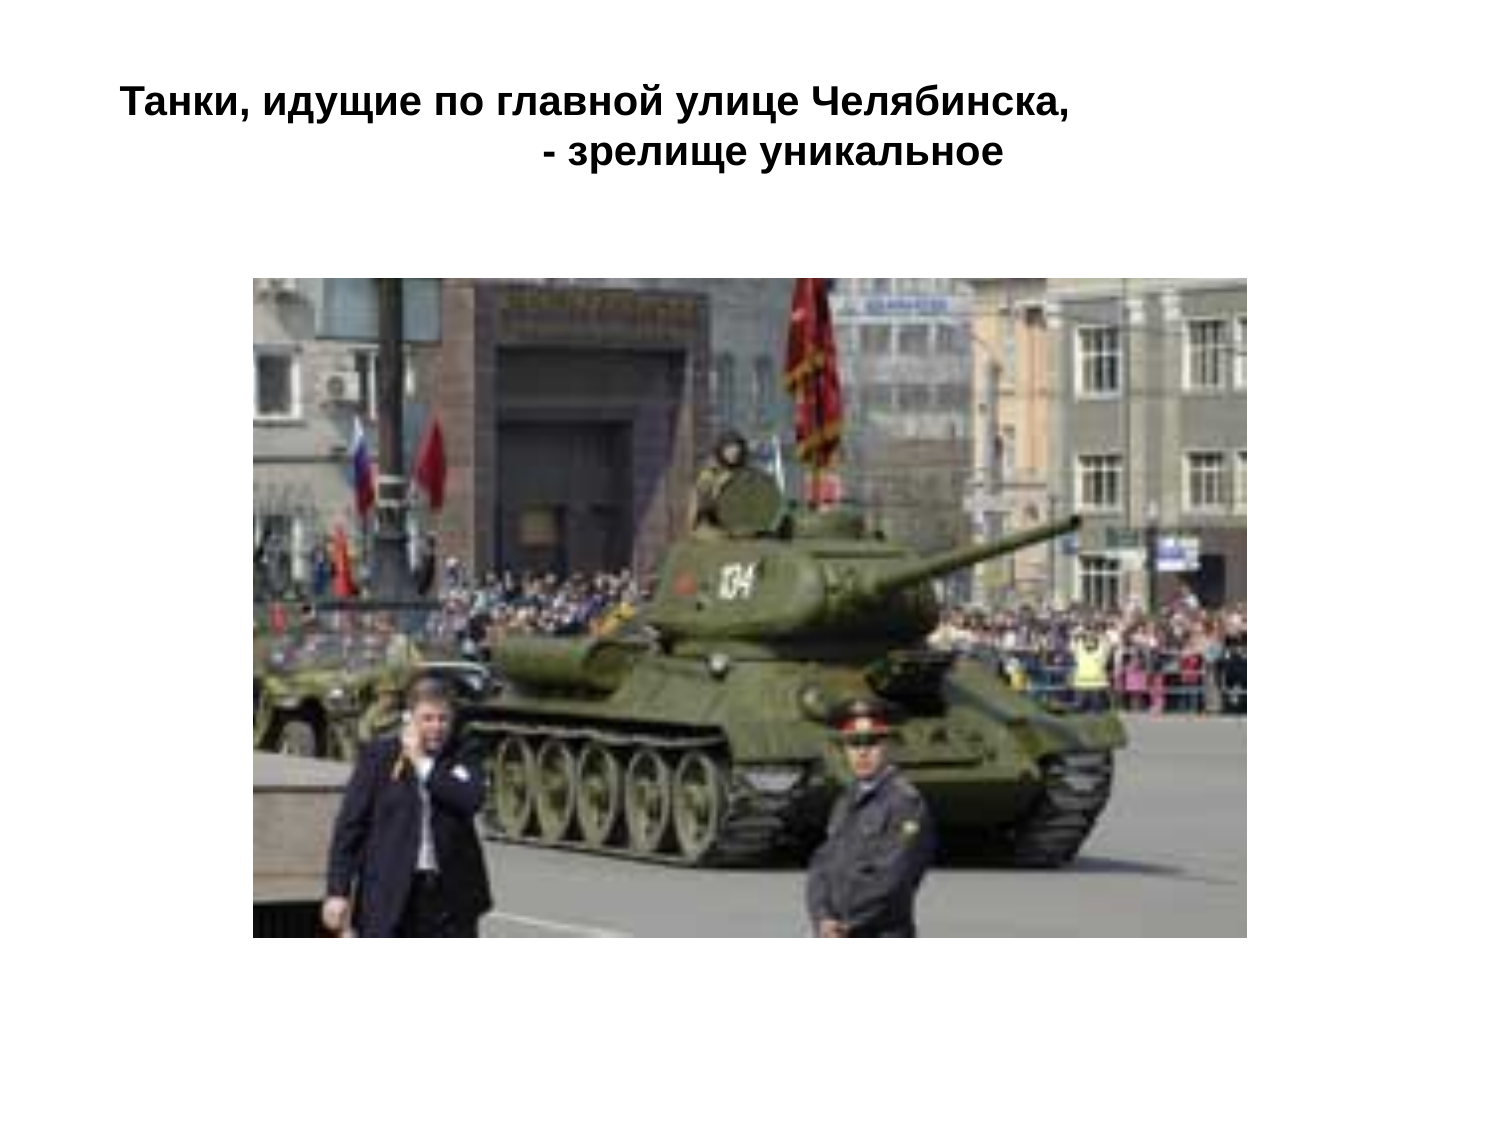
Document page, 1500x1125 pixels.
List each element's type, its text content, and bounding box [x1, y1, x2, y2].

picture [253, 278, 1247, 939]
text_box Танки, идущие по главной улице Челябинска, - зрелище уникальное [100, 66, 1436, 182]
